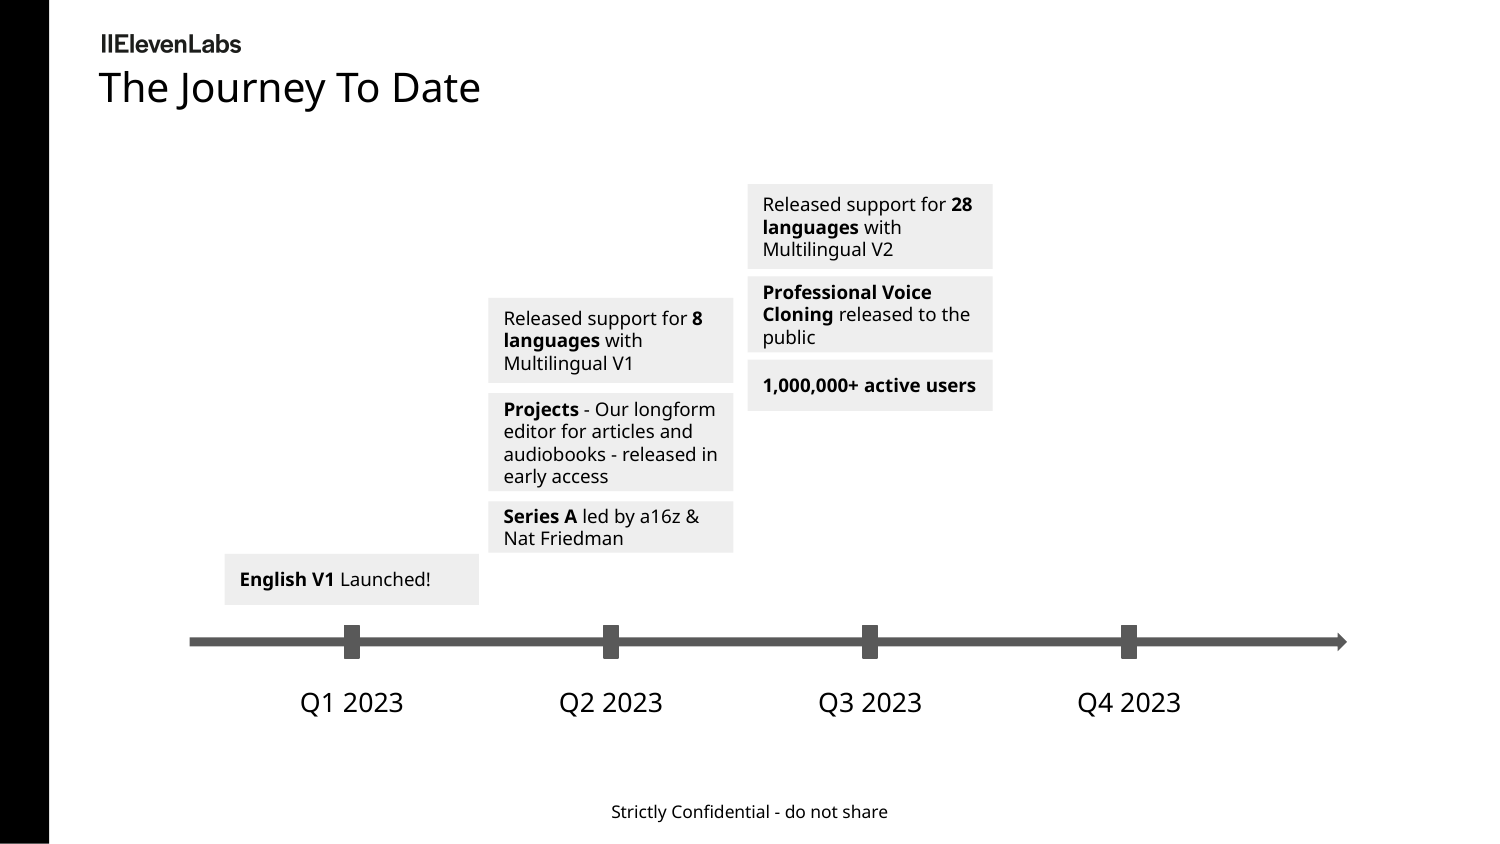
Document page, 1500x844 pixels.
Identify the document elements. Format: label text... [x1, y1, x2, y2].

text_box [619, 637, 862, 647]
text_box Projects - Our longform editor for articles and audiobooks - released in early access [488, 393, 734, 492]
text_box Series A led by a16z & Nat Friedman [488, 501, 734, 553]
subtitle Q4 2023 [1060, 666, 1199, 729]
text_box [1122, 625, 1137, 659]
text_box [0, 0, 50, 790]
subtitle Strictly Confidential - do not share [0, 790, 1500, 837]
subtitle The Journey To Date [83, 46, 1406, 127]
text_box [1137, 632, 1347, 652]
text_box [878, 637, 1122, 647]
text_box [862, 625, 878, 659]
text_box English V1 Launched! [224, 553, 479, 605]
text_box [189, 637, 344, 647]
text_box [359, 637, 603, 647]
text_box [603, 625, 619, 659]
subtitle Q1 2023 [282, 666, 422, 729]
picture [101, 34, 241, 53]
text_box [344, 625, 359, 659]
text_box Professional Voice Cloning released to the public [747, 276, 993, 353]
subtitle Q2 2023 [541, 666, 681, 729]
text_box [0, 837, 50, 844]
subtitle Q3 2023 [800, 666, 940, 729]
text_box Released support for 28 languages with Multilingual V2 [747, 184, 993, 269]
text_box 1,000,000+ active users [747, 359, 993, 411]
text_box Released support for 8 languages with Multilingual V1 [488, 297, 734, 383]
